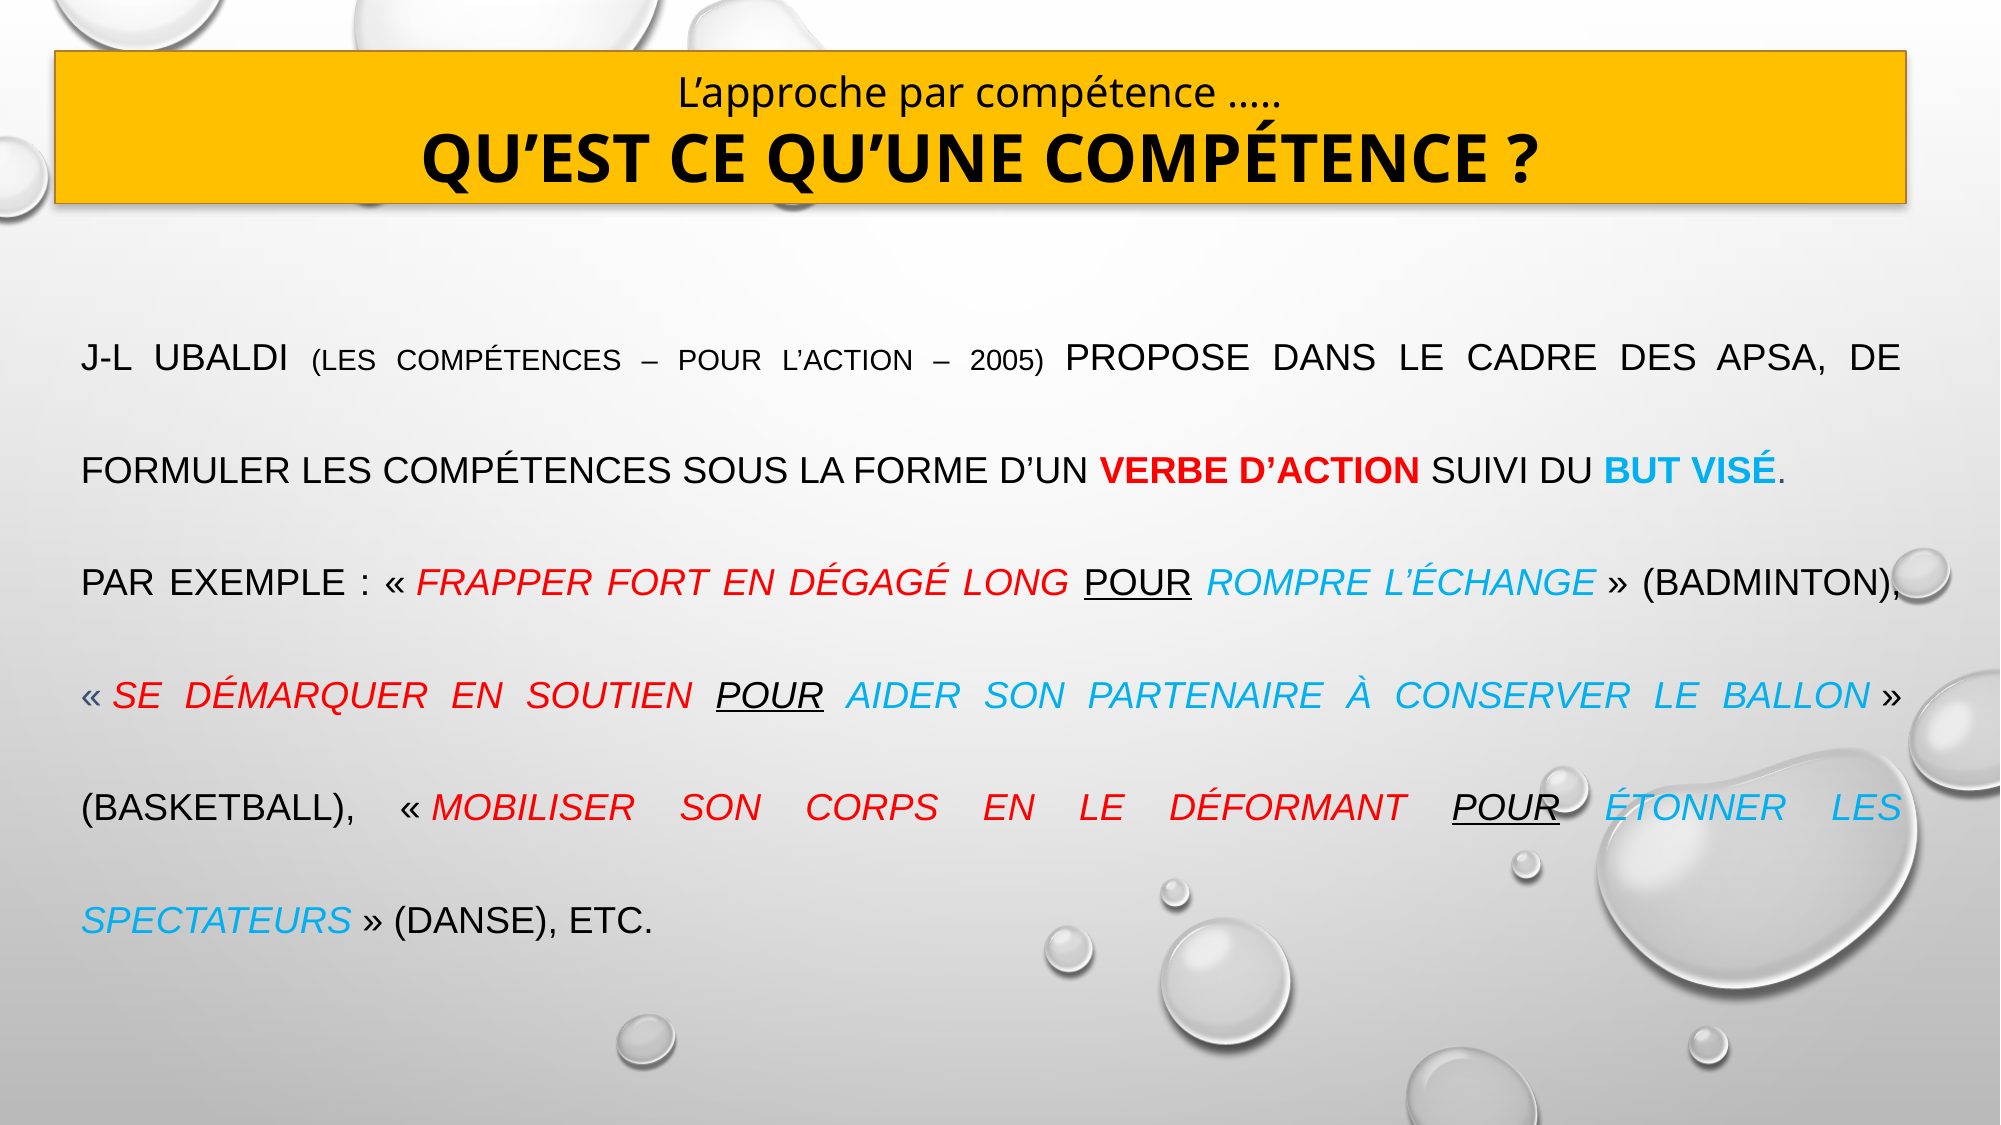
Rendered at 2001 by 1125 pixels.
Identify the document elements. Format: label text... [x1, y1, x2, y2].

subtitle J-L Ubaldi (les compétences – Pour l’action – 2005) propose dans le cadre des APSA, de formuler les compétences sous la forme d’un verbe d’action suivi du but visé. Par exemple : « frapper fort en dégagé long pour rompre l’échange » (badminton), « se démarquer en soutien pour aider son partenaire à conserver le ballon » (basketball), « mobiliser son corps en le déformant pour étonner les spectateurs » (danse), etc. [65, 258, 1918, 949]
picture [0, 0, 2000, 1125]
title L’approche par compétence ….. Qu’est ce qu’une compétence ? [54, 50, 1907, 204]
